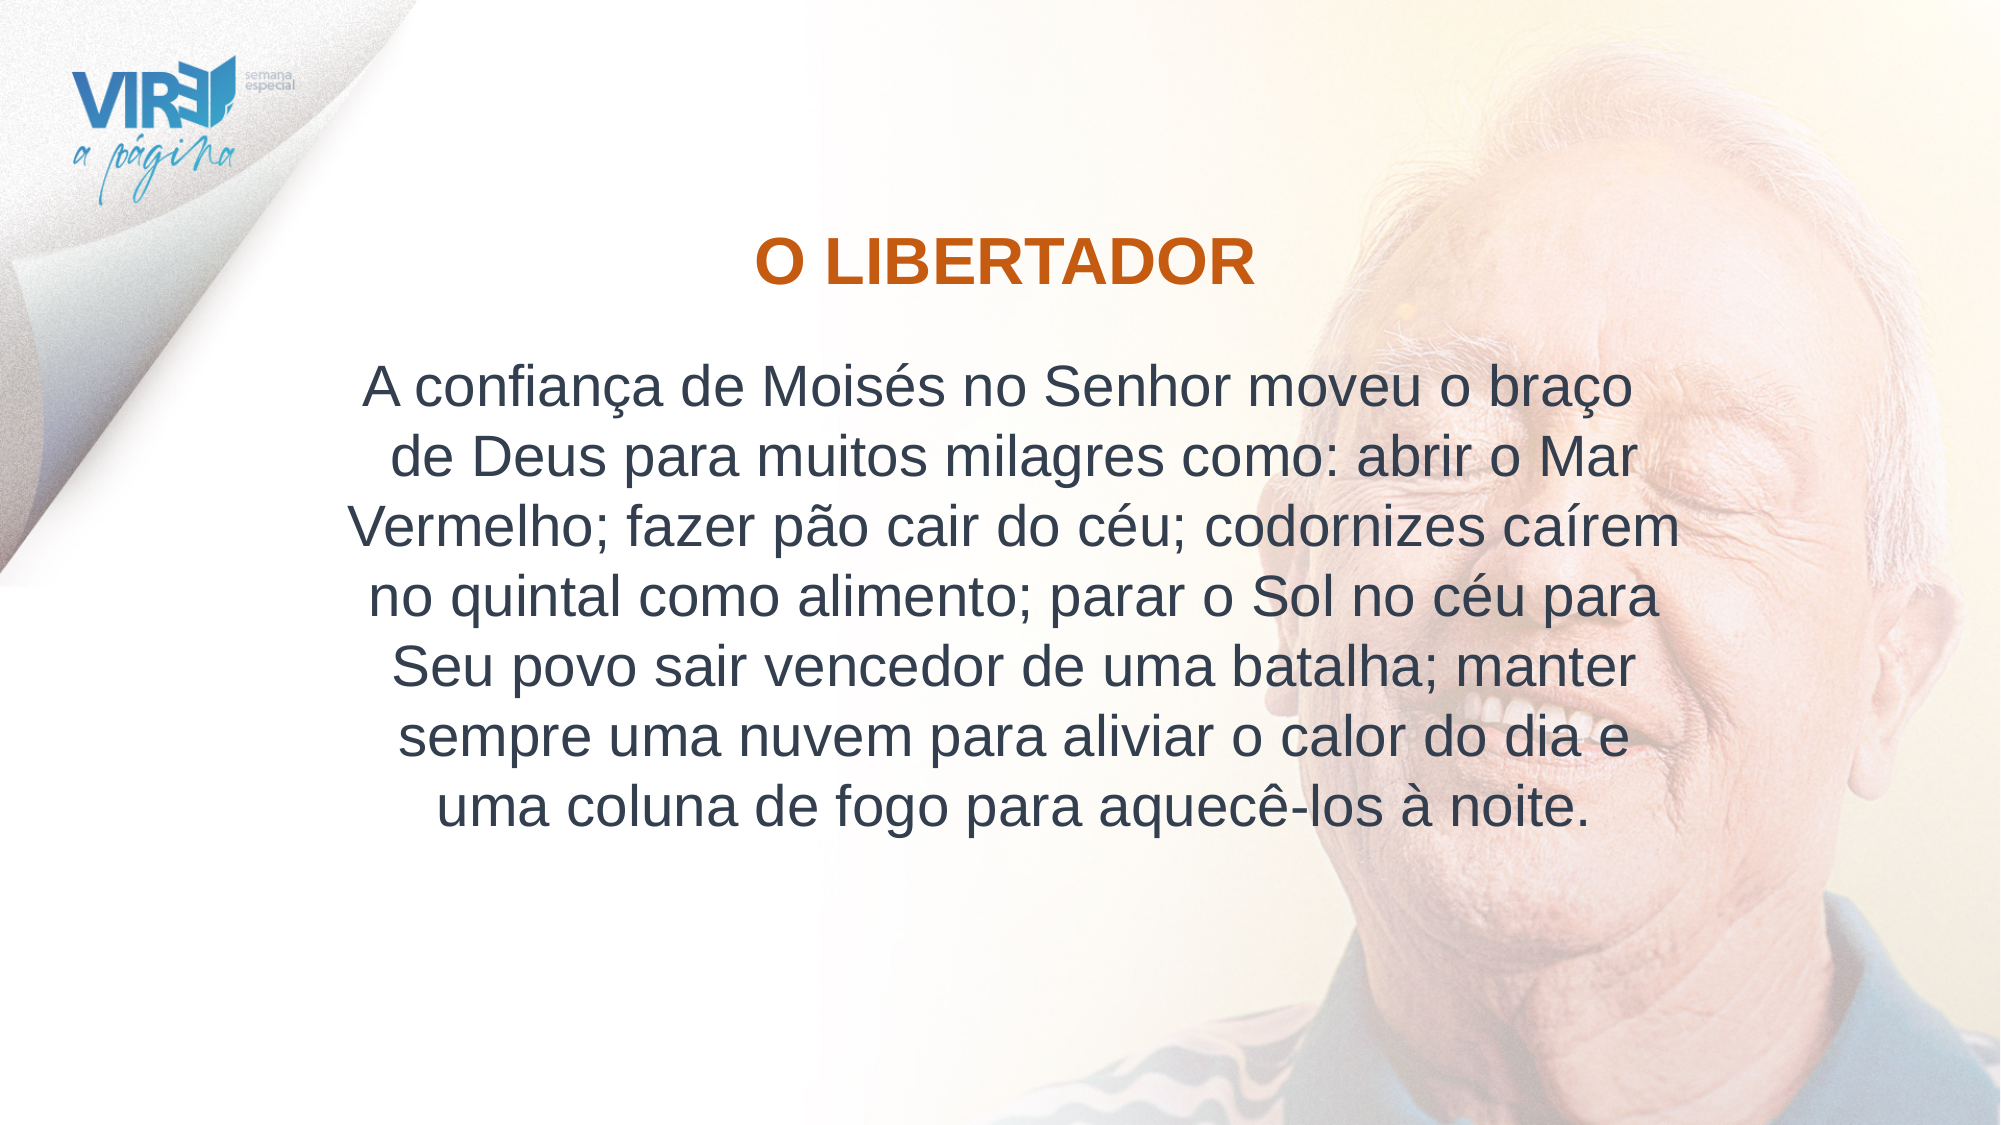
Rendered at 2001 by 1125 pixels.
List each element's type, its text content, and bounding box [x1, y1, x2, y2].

picture [0, 0, 2001, 1125]
subtitle O LIBERTADOR A confiança de Moisés no Senhor moveu o braço de Deus para muitos milagres como: abrir o Mar Vermelho; fazer pão cair do céu; codornizes caírem no quintal como alimento; parar o Sol no céu para Seu povo sair vencedor de uma batalha; manter sempre uma nuvem para aliviar o calor do dia e uma coluna de fogo para aquecê-los à noite. [319, 210, 1712, 986]
